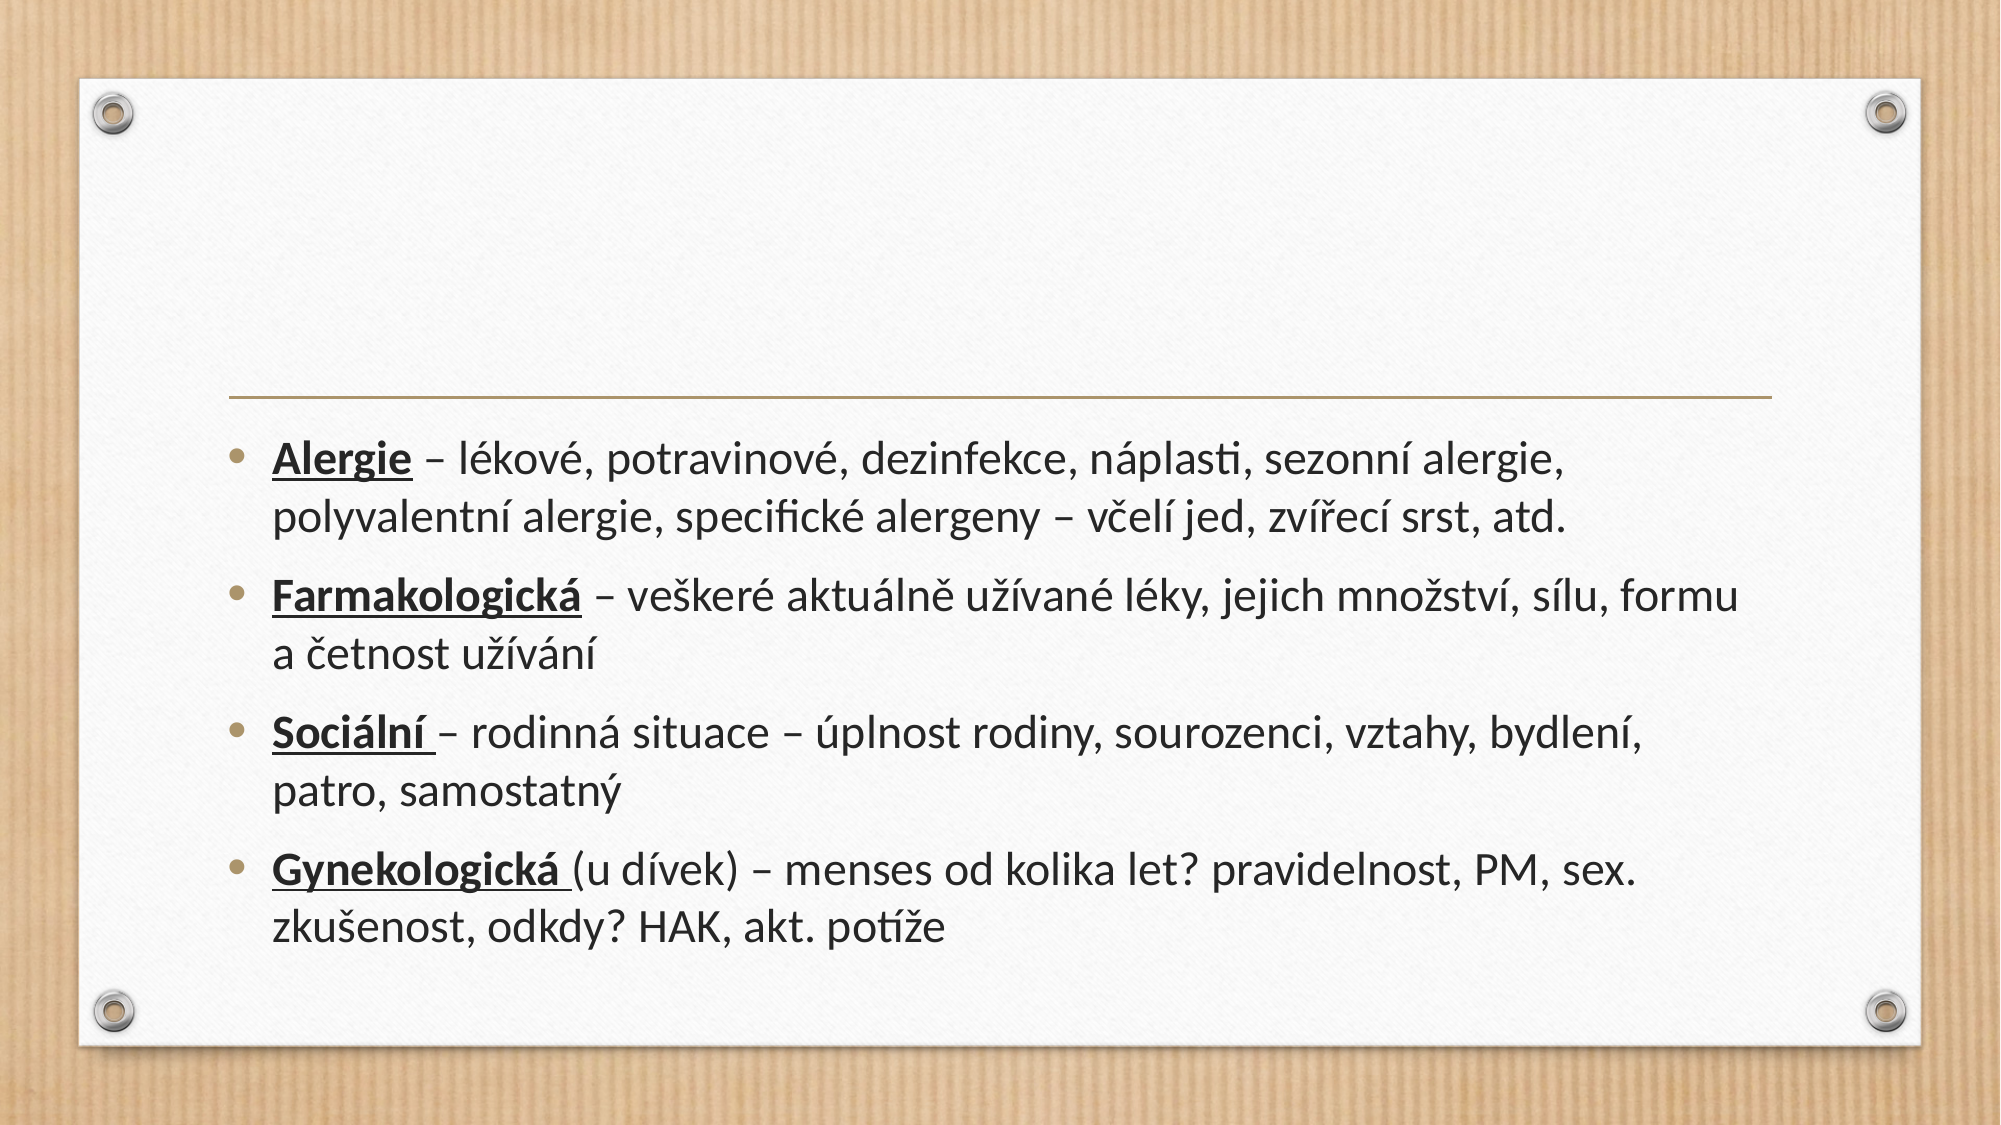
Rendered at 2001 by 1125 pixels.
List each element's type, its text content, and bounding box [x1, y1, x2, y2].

list Alergie – lékové, potravinové, dezinfekce, náplasti, sezonní alergie, polyvalentní alergie, specifické alergeny – včelí jed, zvířecí srst, atd. Farmakologická – veškeré aktuálně užívané léky, jejich množství, sílu, formu a četnost užívání Sociální – rodinná situace – úplnost rodiny, sourozenci, vztahy, bydlení, patro, samostatný Gynekologická (u dívek) – menses od kolika let? pravidelnost, PM, sex. zkušenost, odkdy? HAK, akt. potíže [212, 419, 1788, 964]
picture [0, 0, 2001, 1125]
